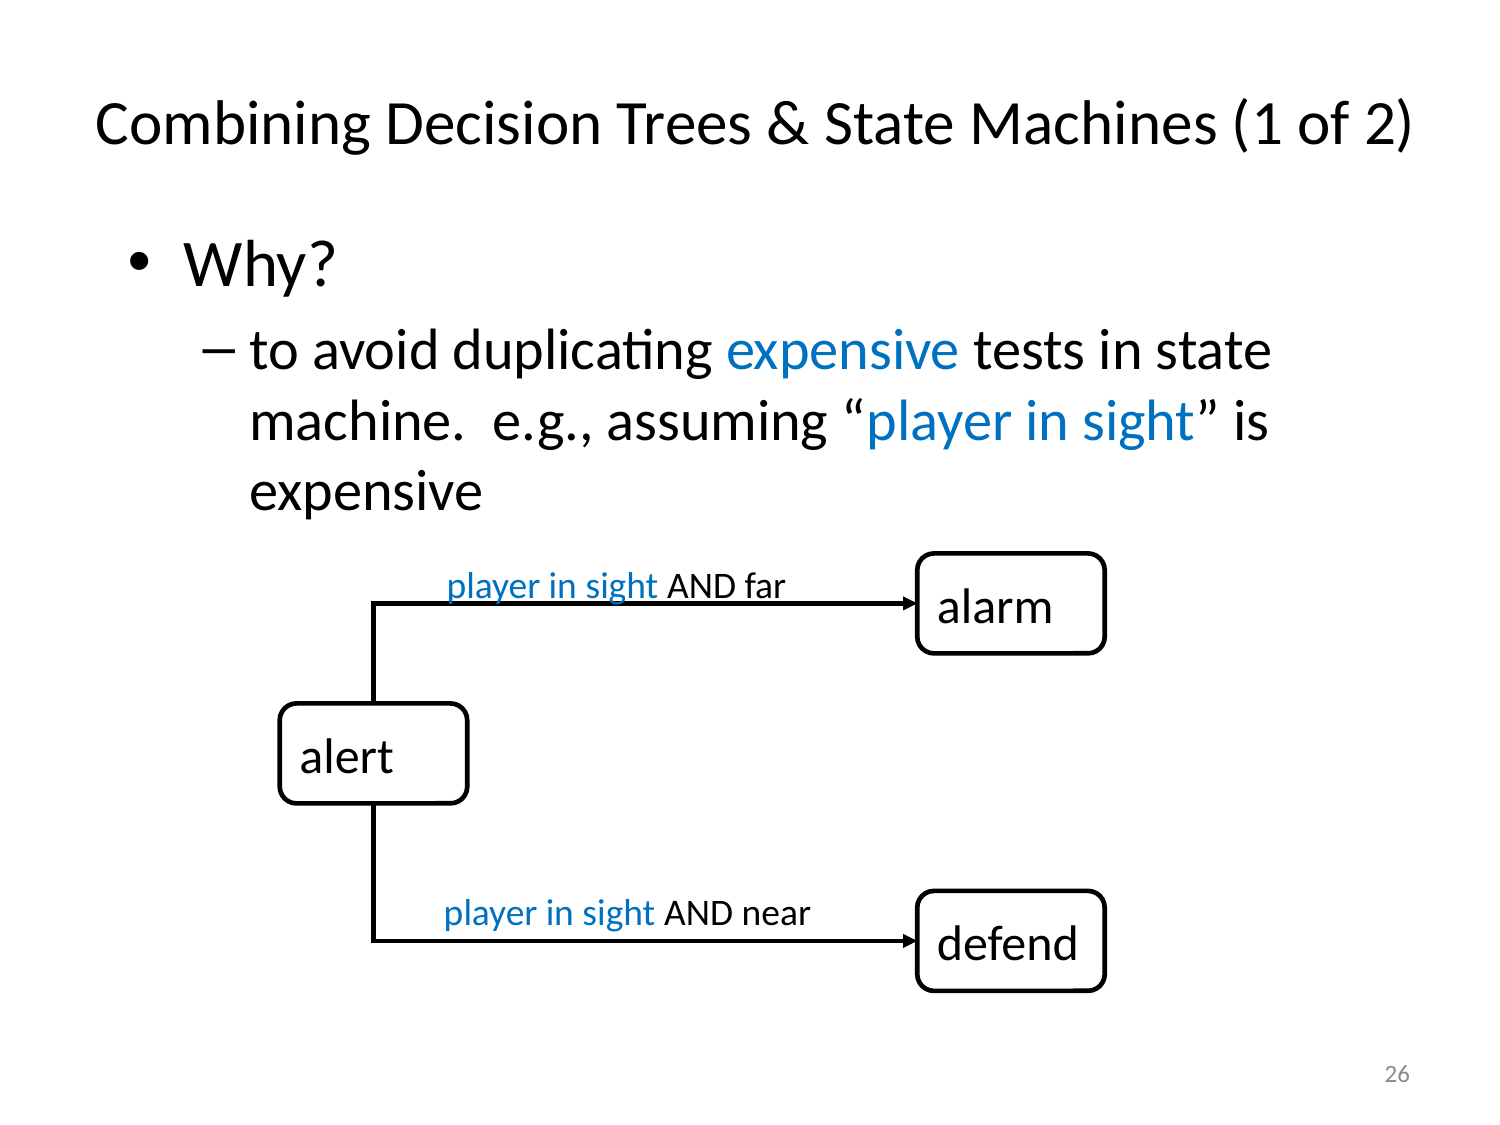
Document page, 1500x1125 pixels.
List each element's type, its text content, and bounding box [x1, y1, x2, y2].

list Why? to avoid duplicating expensive tests in state machine. e.g., assuming “player in sight” is expensive [112, 212, 1388, 963]
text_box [279, 552, 1105, 992]
slide_number 26 [1074, 1042, 1425, 1103]
title Combining Decision Trees & State Machines (1 of 2) [62, 50, 1450, 188]
